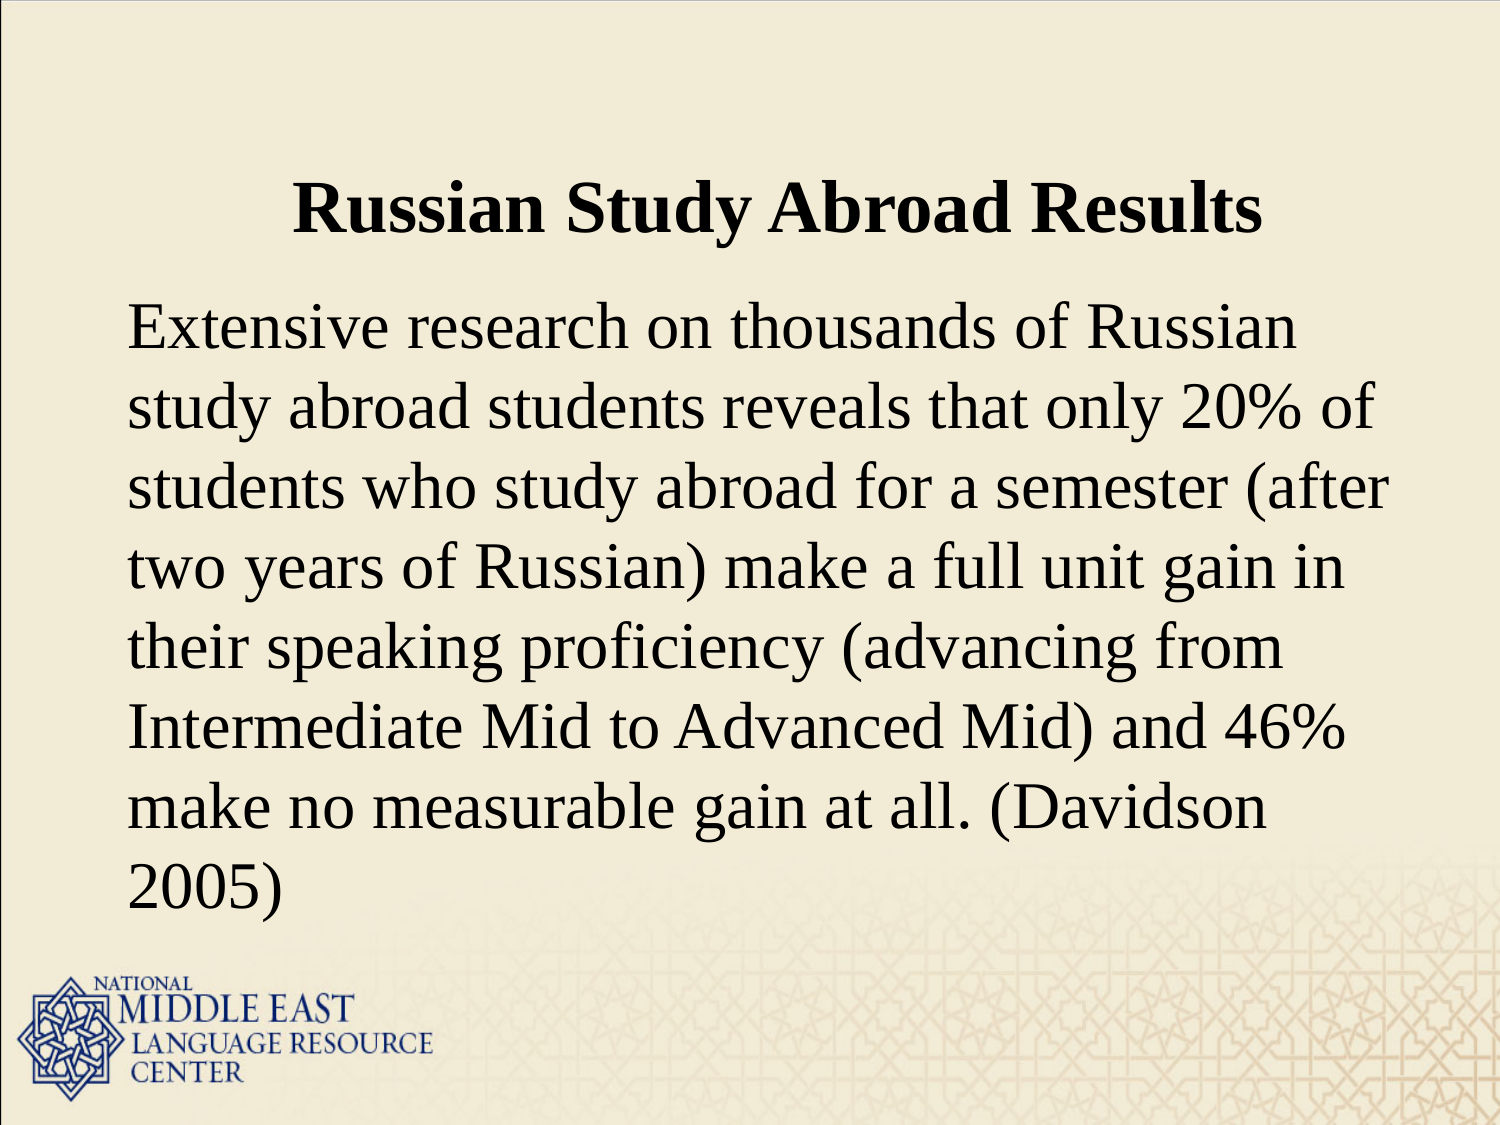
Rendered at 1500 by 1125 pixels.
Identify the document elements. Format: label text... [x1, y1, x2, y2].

picture [0, 0, 1500, 1125]
text_box Russian Study Abroad Results [277, 149, 1280, 255]
text_box Extensive research on thousands of Russian study abroad students reveals that only 20% of students who study abroad for a semester (after two years of Russian) make a full unit gain in their speaking proficiency (advancing from Intermediate Mid to Advanced Mid) and 46% make no measurable gain at all. (Davidson 2005) [112, 274, 1425, 930]
